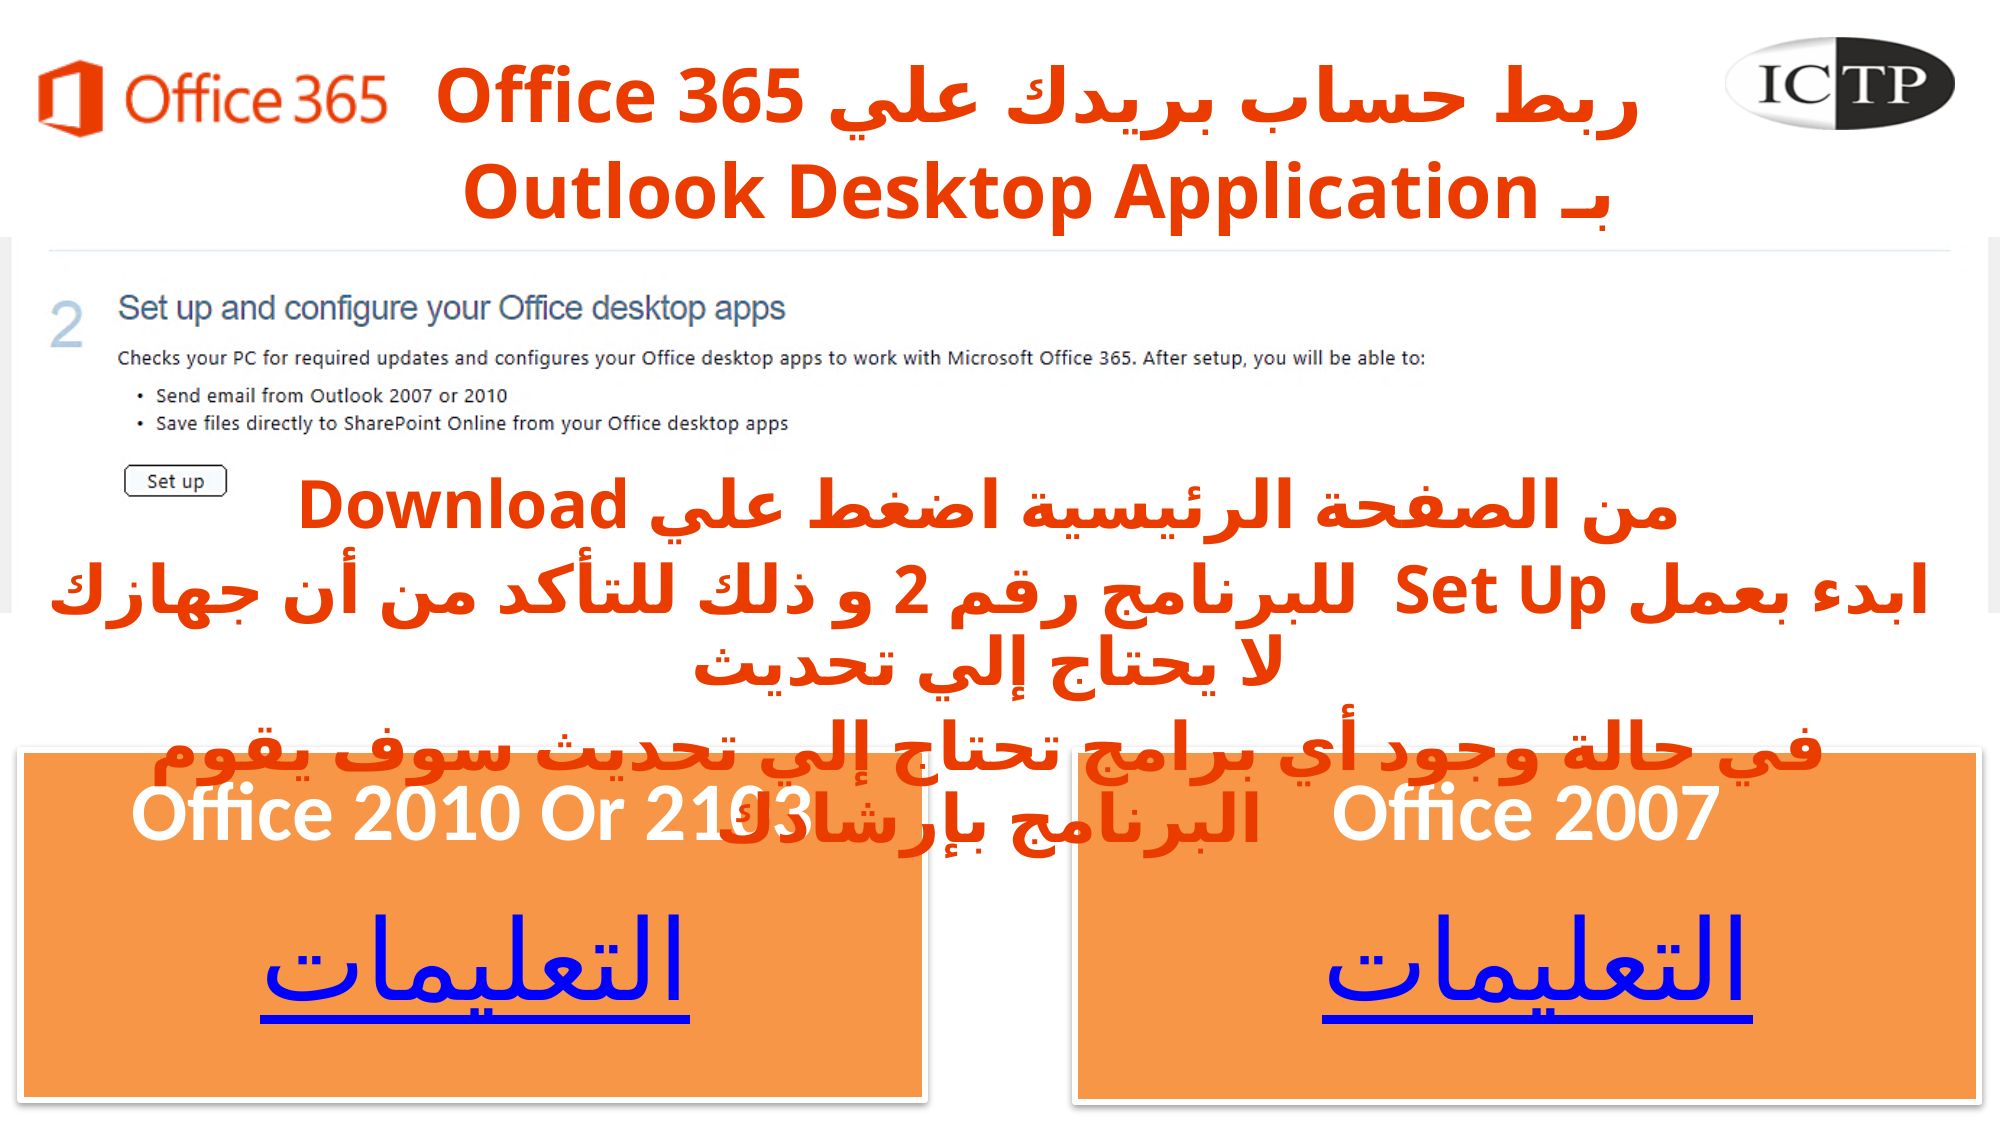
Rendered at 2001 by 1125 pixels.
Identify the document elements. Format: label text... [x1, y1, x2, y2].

text_box التعليمات [125, 887, 825, 1035]
picture [20, 27, 413, 171]
text_box ربط حساب بريدك علي Office 365 بـ Outlook Desktop Application [377, 49, 1700, 236]
text_box Office 2010 Or 2103 [17, 747, 928, 1103]
text_box من الصفحة الرئيسية اضغط علي Download ابدء بعمل Set Up للبرنامج رقم 2 و ذلك للتأكد من أن جهازك لا يحتاج إلي تحديث في حالة وجود أي برامج تحتاج إلي تحديث سوف يقوم البرنامج بإرشادك [20, 624, 1959, 866]
picture [1724, 37, 1955, 130]
text_box Office 2007 [1072, 747, 1982, 1105]
text_box التعليمات [1187, 887, 1888, 1035]
picture [0, 237, 2000, 613]
